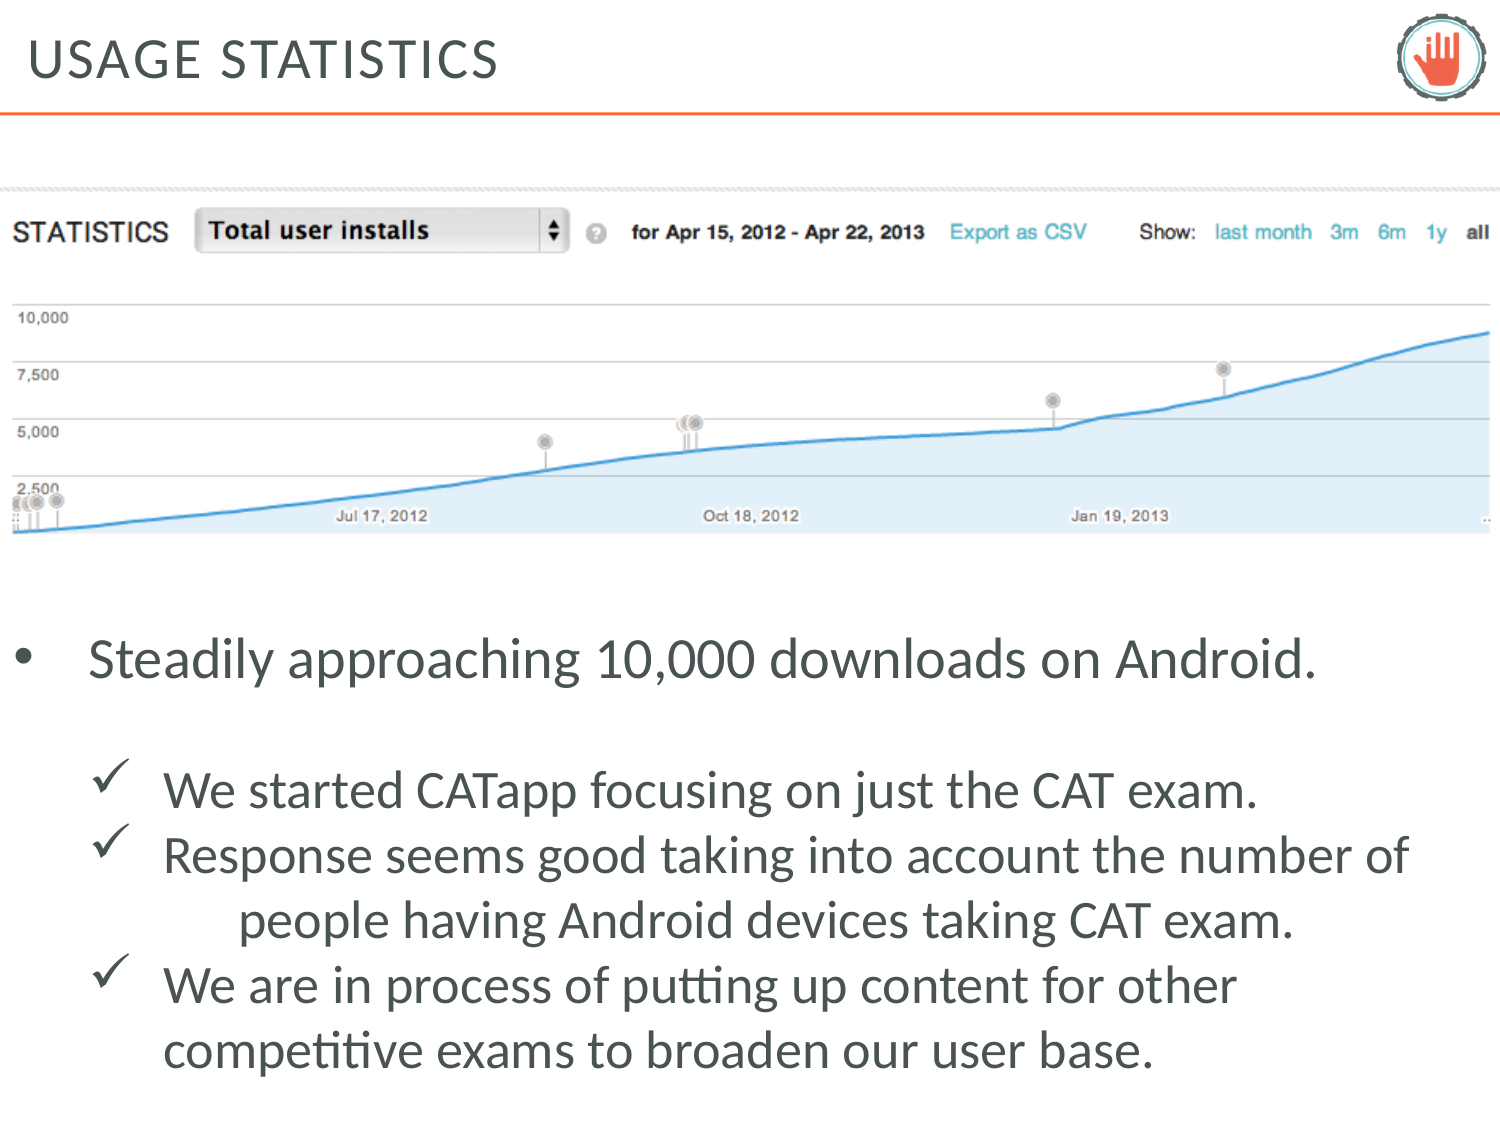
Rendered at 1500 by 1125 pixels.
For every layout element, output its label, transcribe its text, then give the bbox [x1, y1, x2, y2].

picture [1390, 8, 1491, 104]
picture [0, 187, 1500, 550]
text_box Steadily approaching 10,000 downloads on Android. We started CATapp focusing on just the CAT exam. Response seems good taking into account the number of people having Android devices taking CAT exam. We are in process of putting up content for other competitive exams to broaden our user base. [0, 612, 1500, 1087]
title Usage Statistics [12, 12, 1363, 100]
